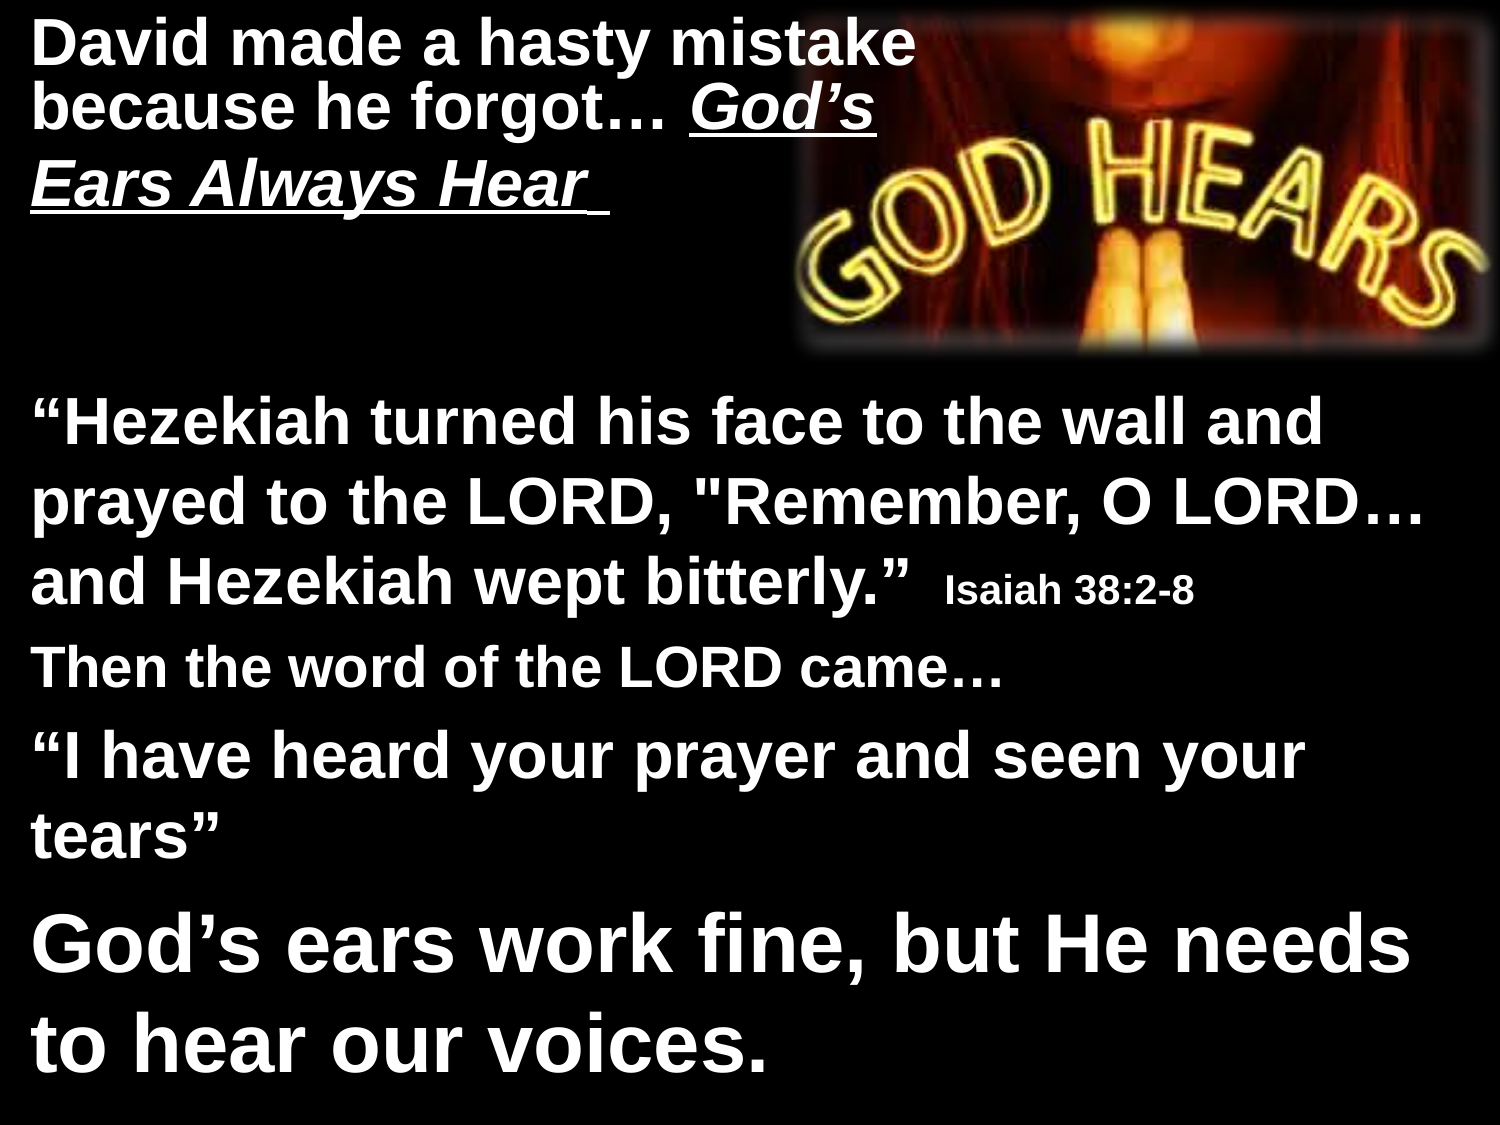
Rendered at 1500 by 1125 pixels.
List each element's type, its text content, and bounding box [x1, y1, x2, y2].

title David made a hasty mistake because he forgot… God’s Ears Always Hear [0, 0, 780, 238]
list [782, 0, 1500, 359]
list “Hezekiah turned his face to the wall and prayed to the LORD, "Remember, O LORD… and Hezekiah wept bitterly.” Isaiah 38:2-8 Then the word of the LORD came… “I have heard your prayer and seen your tears” God’s ears work fine, but He needs to hear our voices. [0, 362, 1500, 1125]
